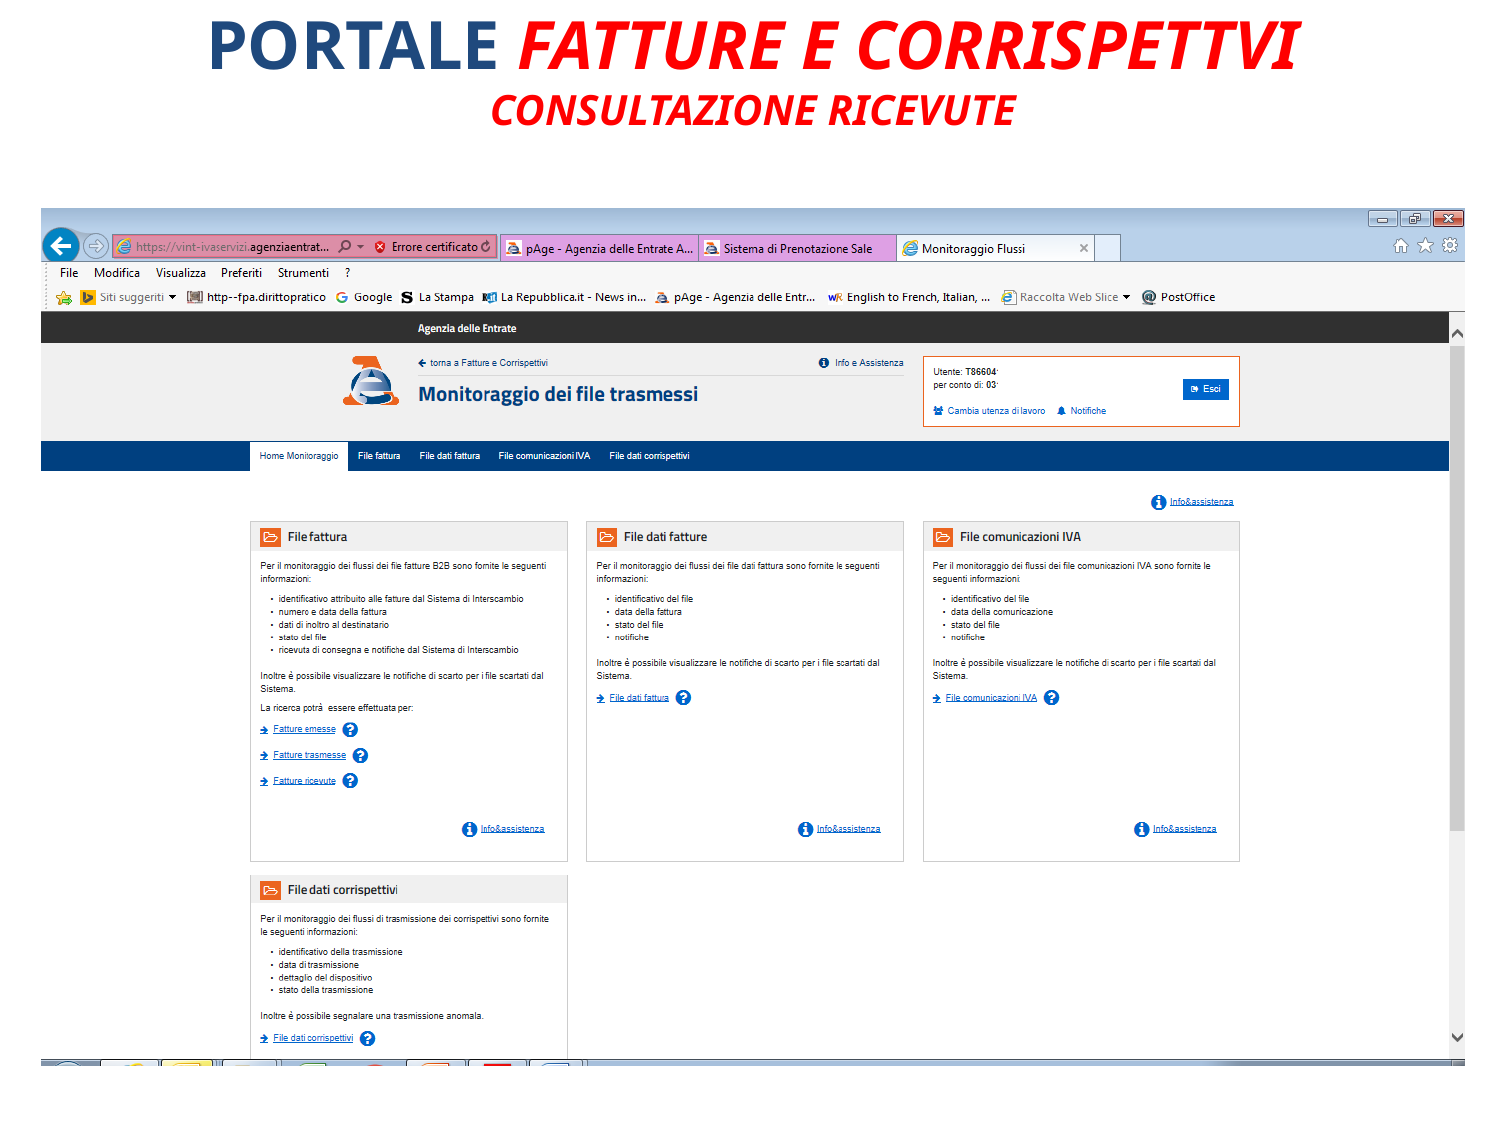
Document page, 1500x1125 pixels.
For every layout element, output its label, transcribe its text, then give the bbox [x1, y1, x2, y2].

picture [41, 207, 1465, 1067]
text_box PORTALE FATTURE E CORRISPETTVI CONSULTAZIONE RICEVUTE [23, 7, 1483, 130]
